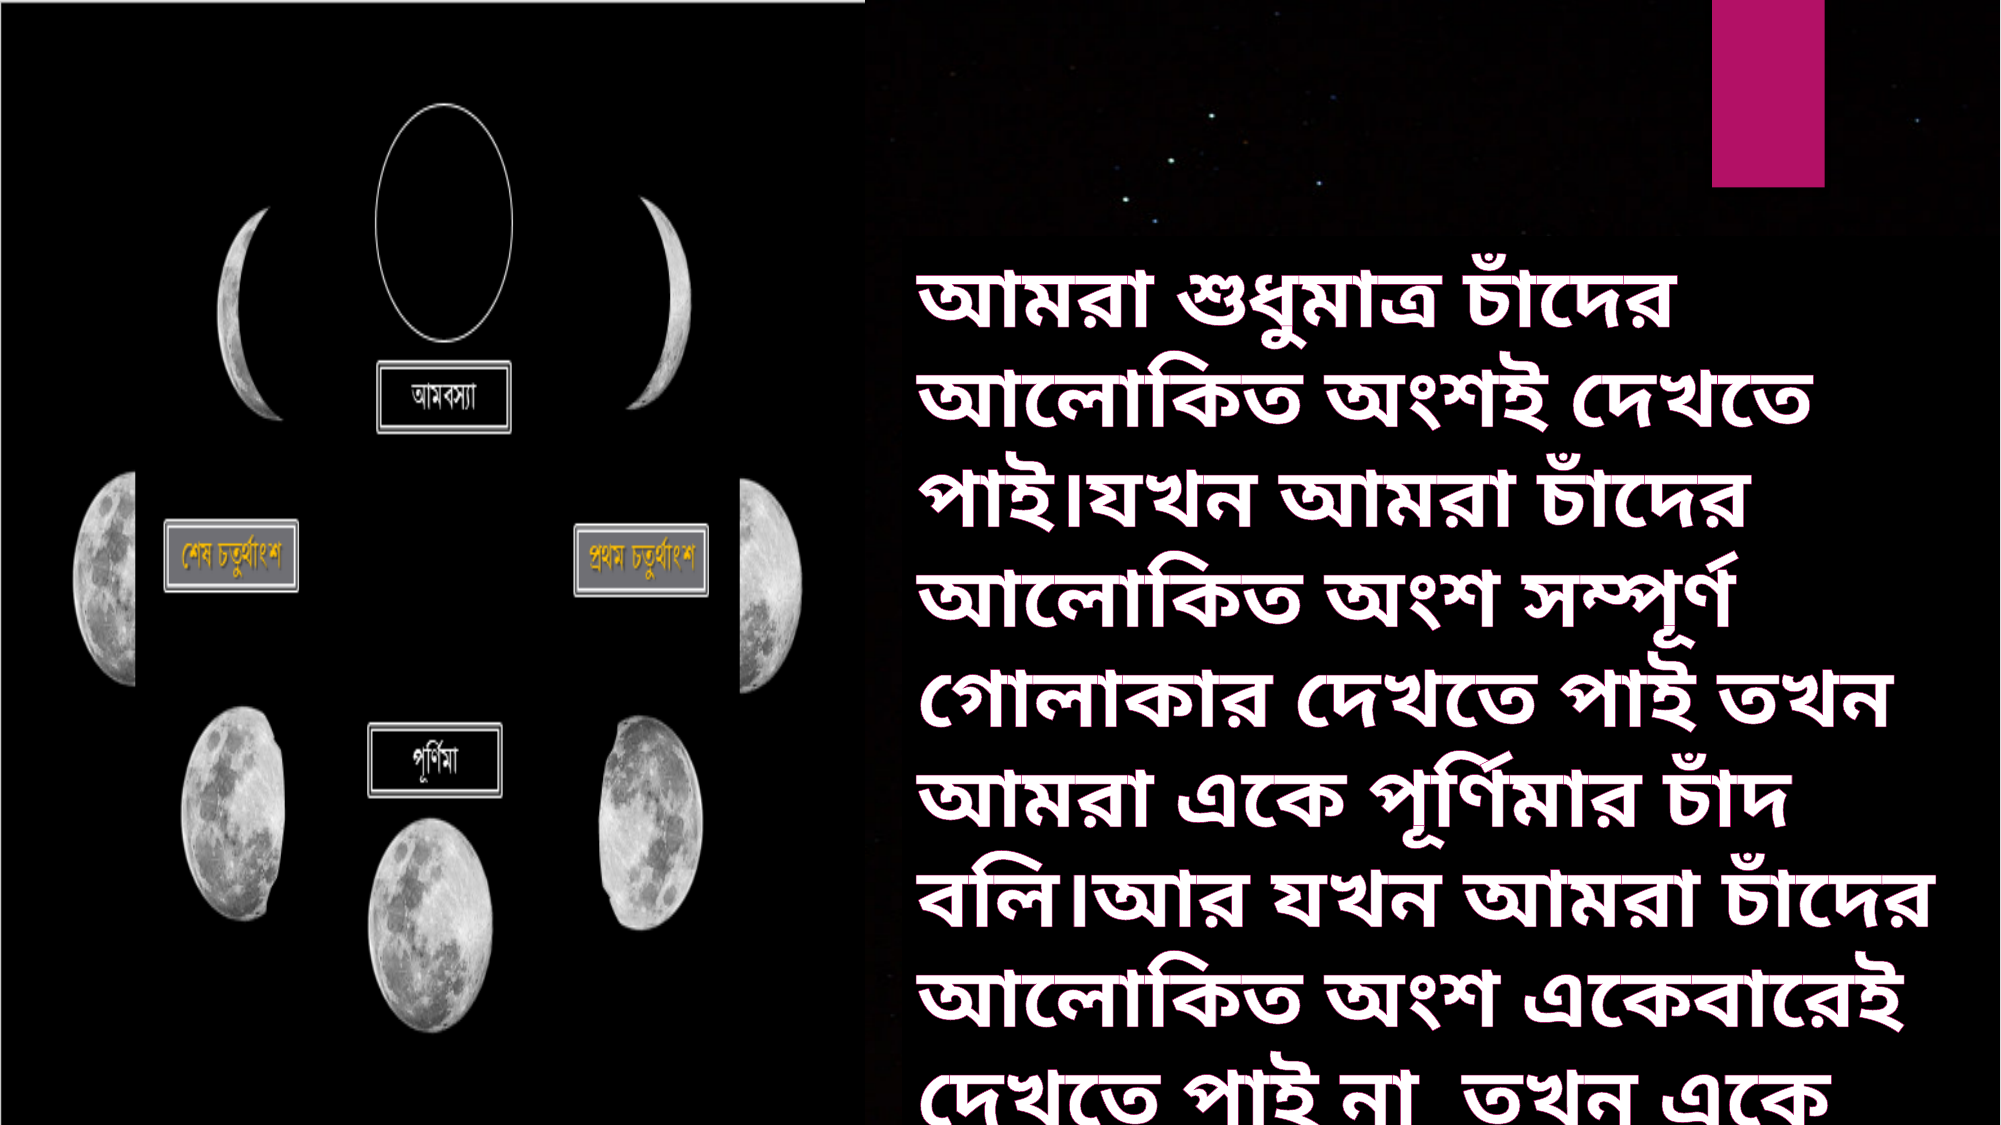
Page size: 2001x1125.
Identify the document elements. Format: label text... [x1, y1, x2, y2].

text_box আমরা শুধুমাত্র চাঁদের আলোকিত অংশই দেখতে পাই।যখন আমরা চাঁদের আলোকিত অংশ সম্পূর্ণ গোলাকার দেখতে পাই তখন আমরা একে পূর্ণিমার চাঁদ বলি।আর যখন আমরা চাঁদের আলোকিত অংশ একেবারেই দেখতে পাই না তখন একে অমবশ্যার চাঁদ বলি। [902, 236, 2000, 1125]
picture [0, 0, 2001, 1125]
